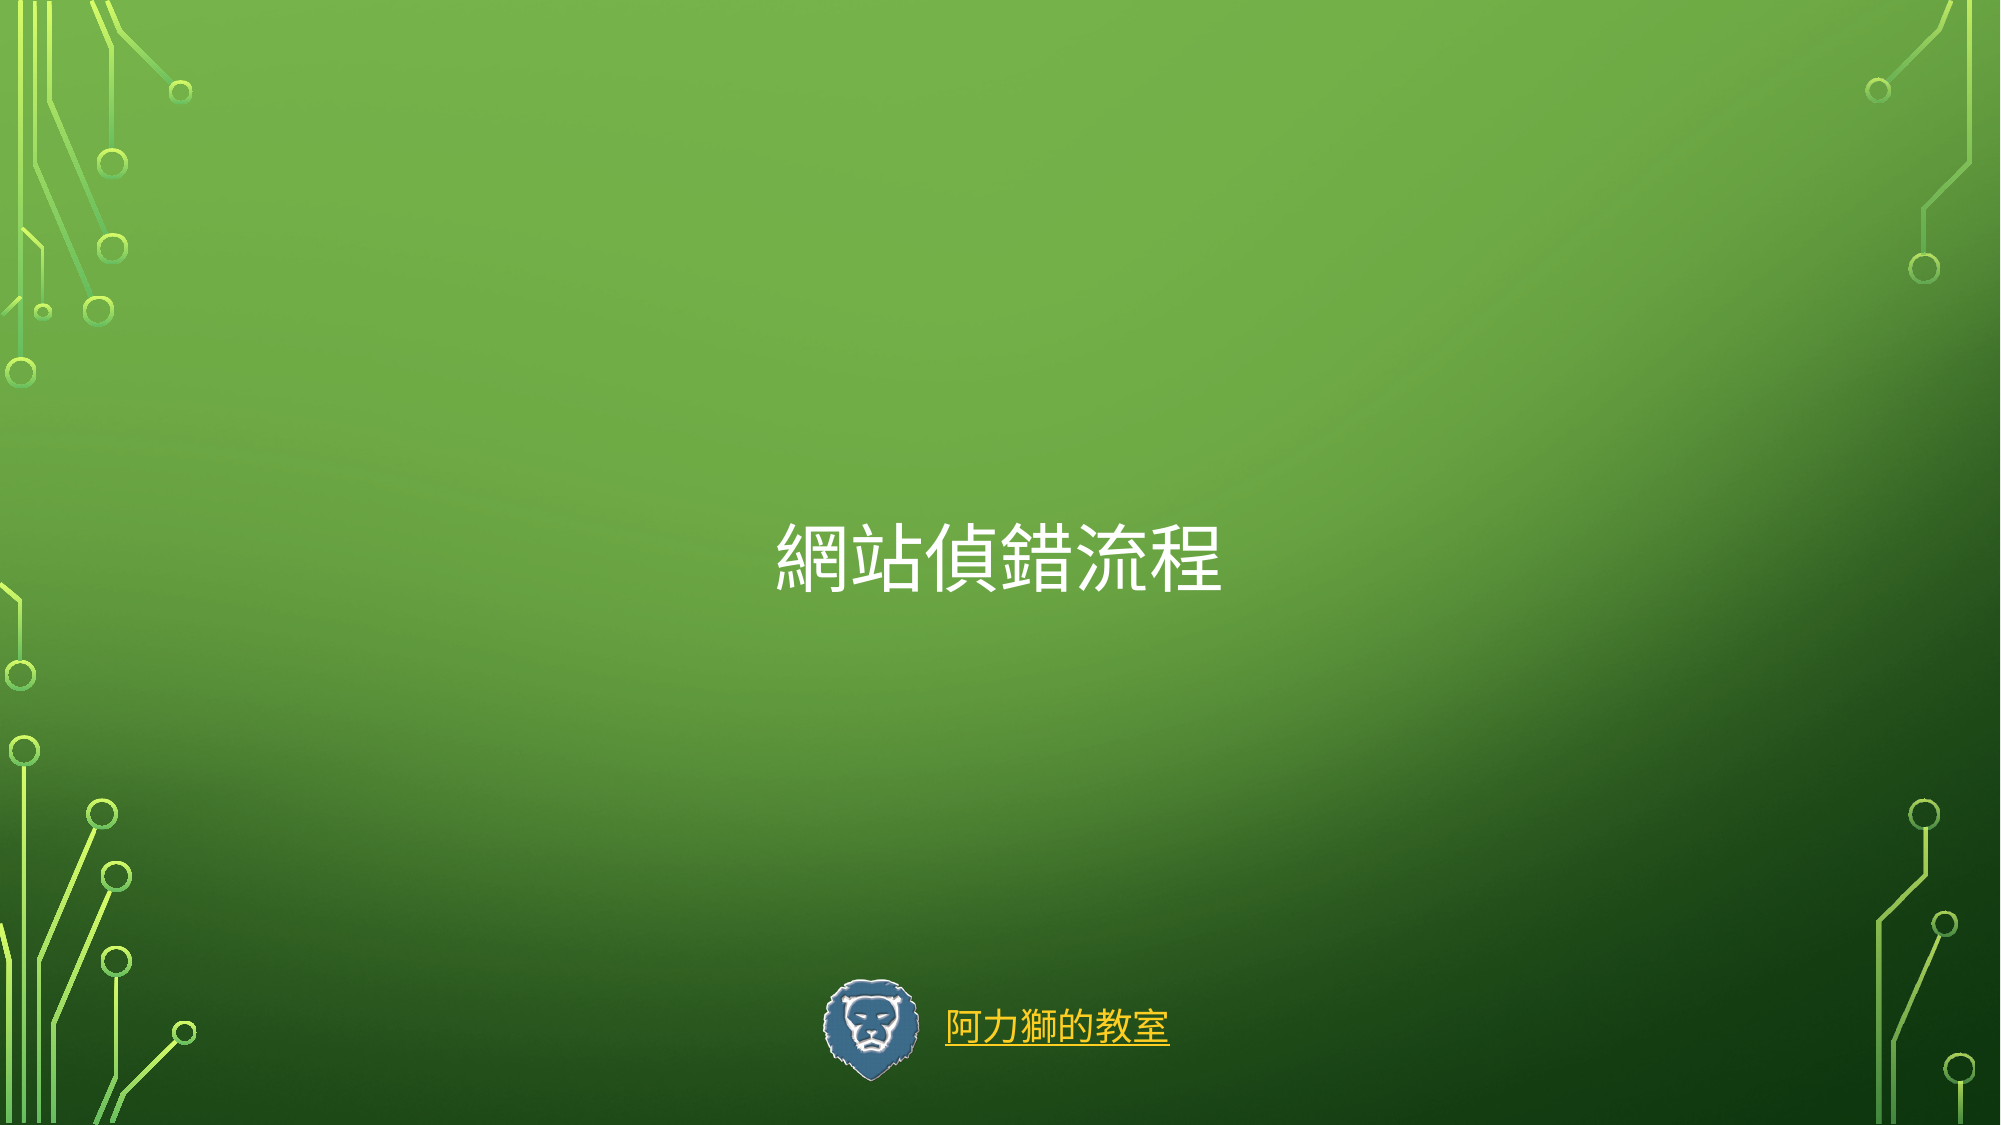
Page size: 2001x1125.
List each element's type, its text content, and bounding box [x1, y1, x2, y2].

picture [813, 972, 929, 1088]
title 網站偵錯流程 [187, 441, 1813, 684]
